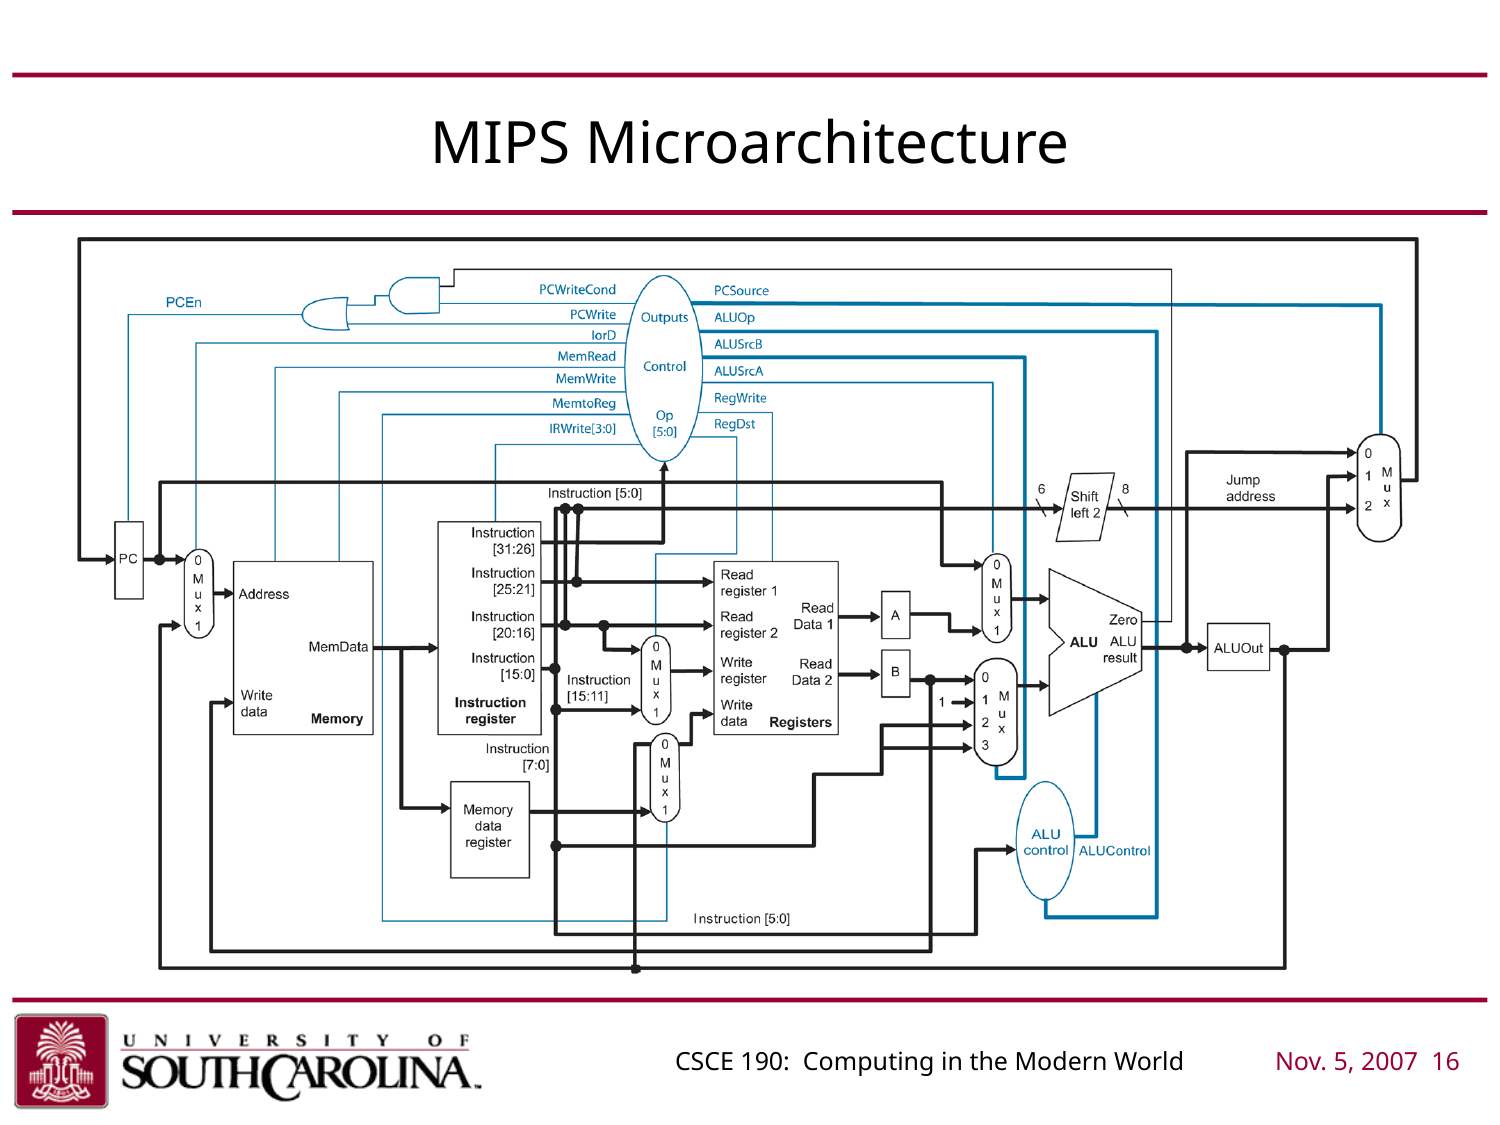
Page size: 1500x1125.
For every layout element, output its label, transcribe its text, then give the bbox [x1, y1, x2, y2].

picture [12, 1012, 488, 1112]
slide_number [425, 1037, 1475, 1088]
title MIPS Microarchitecture [75, 75, 1425, 205]
picture [74, 237, 1425, 989]
